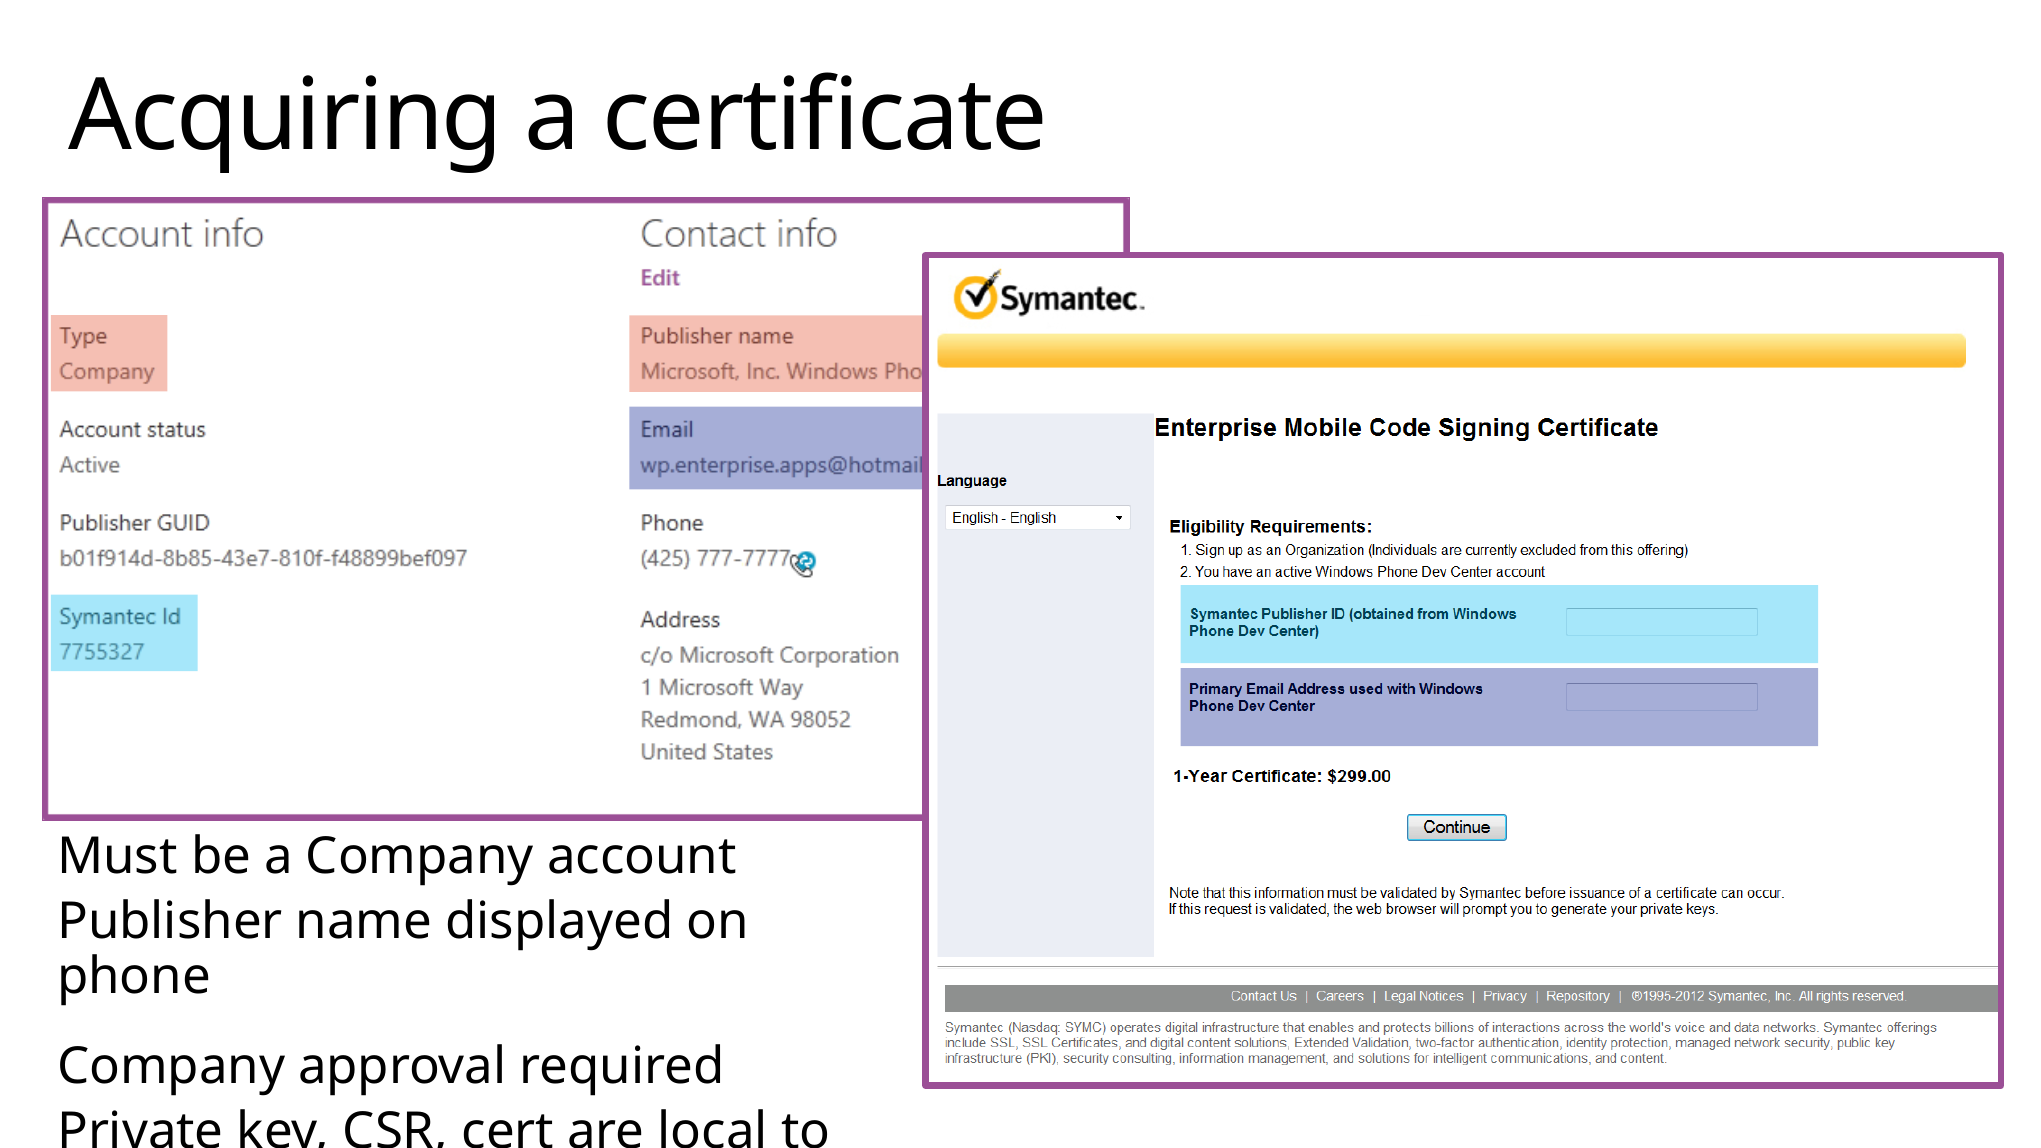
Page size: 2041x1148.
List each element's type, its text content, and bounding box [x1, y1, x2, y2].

title Acquiring a certificate [45, 48, 1996, 199]
picture [42, 197, 1999, 1083]
list Must be a Company account Publisher name displayed on phone Company approval required Private key, CSR, cert are local to PC [33, 814, 913, 1134]
